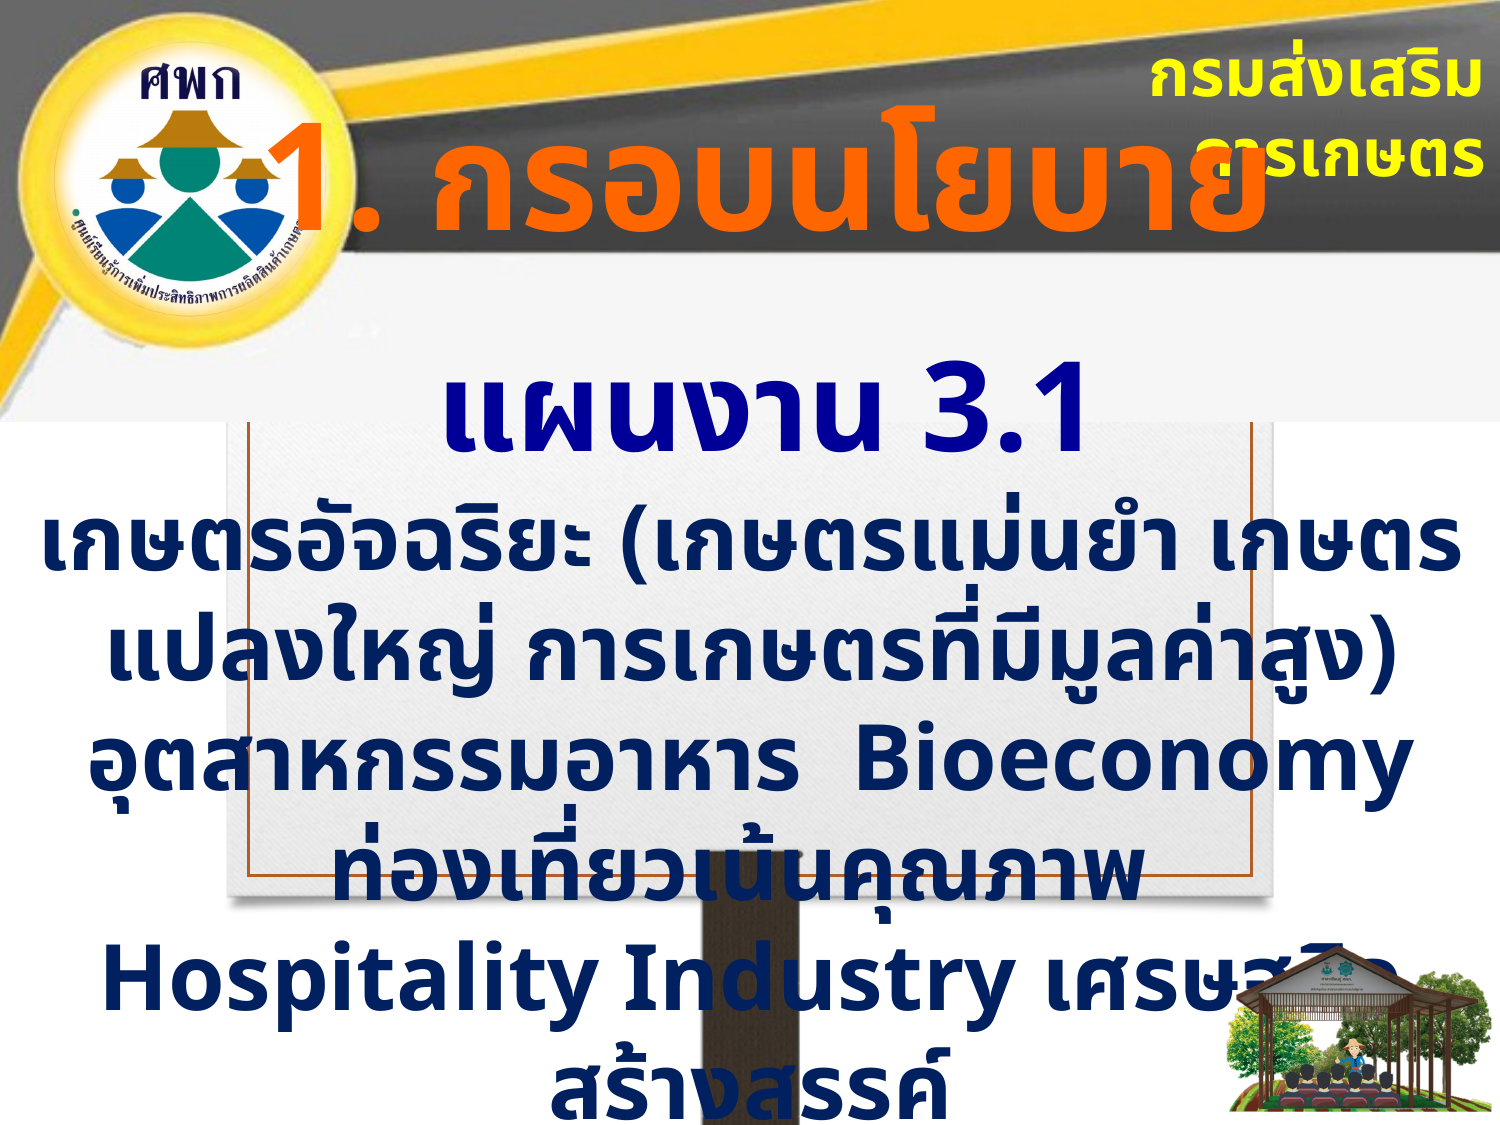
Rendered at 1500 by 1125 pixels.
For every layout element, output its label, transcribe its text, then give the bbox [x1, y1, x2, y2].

picture [0, 0, 1500, 1125]
text_box แผนงาน 3.1 เกษตรอัจฉริยะ (เกษตรแม่นยำ เกษตรแปลงใหญ่ การเกษตรที่มีมูลค่าสูง) อุตสาหกรรมอาหาร Bioeconomy ท่องเที่ยวเน้นคุณภาพ Hospitality Industry เศรษฐกิจสร้างสรรค์ [4, 422, 1497, 1125]
